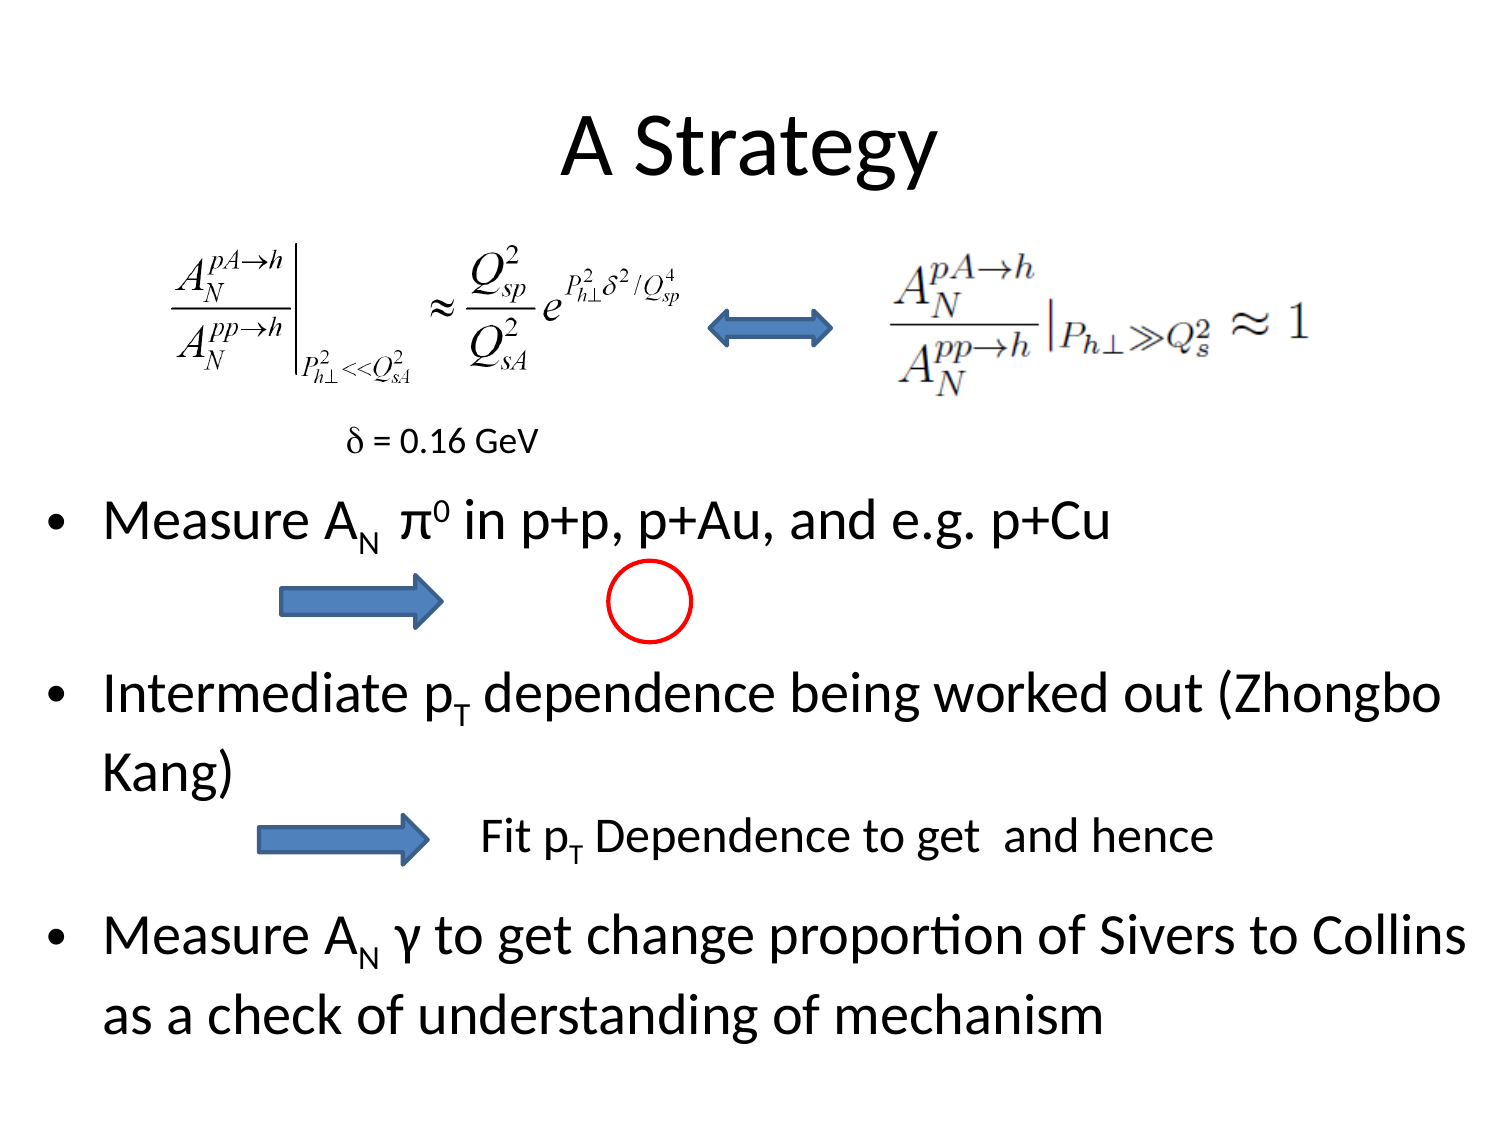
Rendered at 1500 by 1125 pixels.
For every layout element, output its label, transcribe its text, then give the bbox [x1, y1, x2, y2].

text_box [256, 812, 430, 867]
list Measure AN π0 in p+p, p+Au, and e.g. p+Cu Intermediate pT dependence being worked out (Zhongbo Kang) Measure AN γ to get change proportion of Sivers to Collins as a check of understanding of mechanism [31, 473, 1500, 1125]
title A Strategy [75, 45, 1425, 233]
picture [161, 234, 692, 388]
text_box d = 0.16 GeV [331, 408, 554, 469]
picture [881, 227, 1324, 416]
text_box [279, 573, 444, 630]
text_box [707, 308, 834, 348]
text_box [606, 558, 694, 645]
